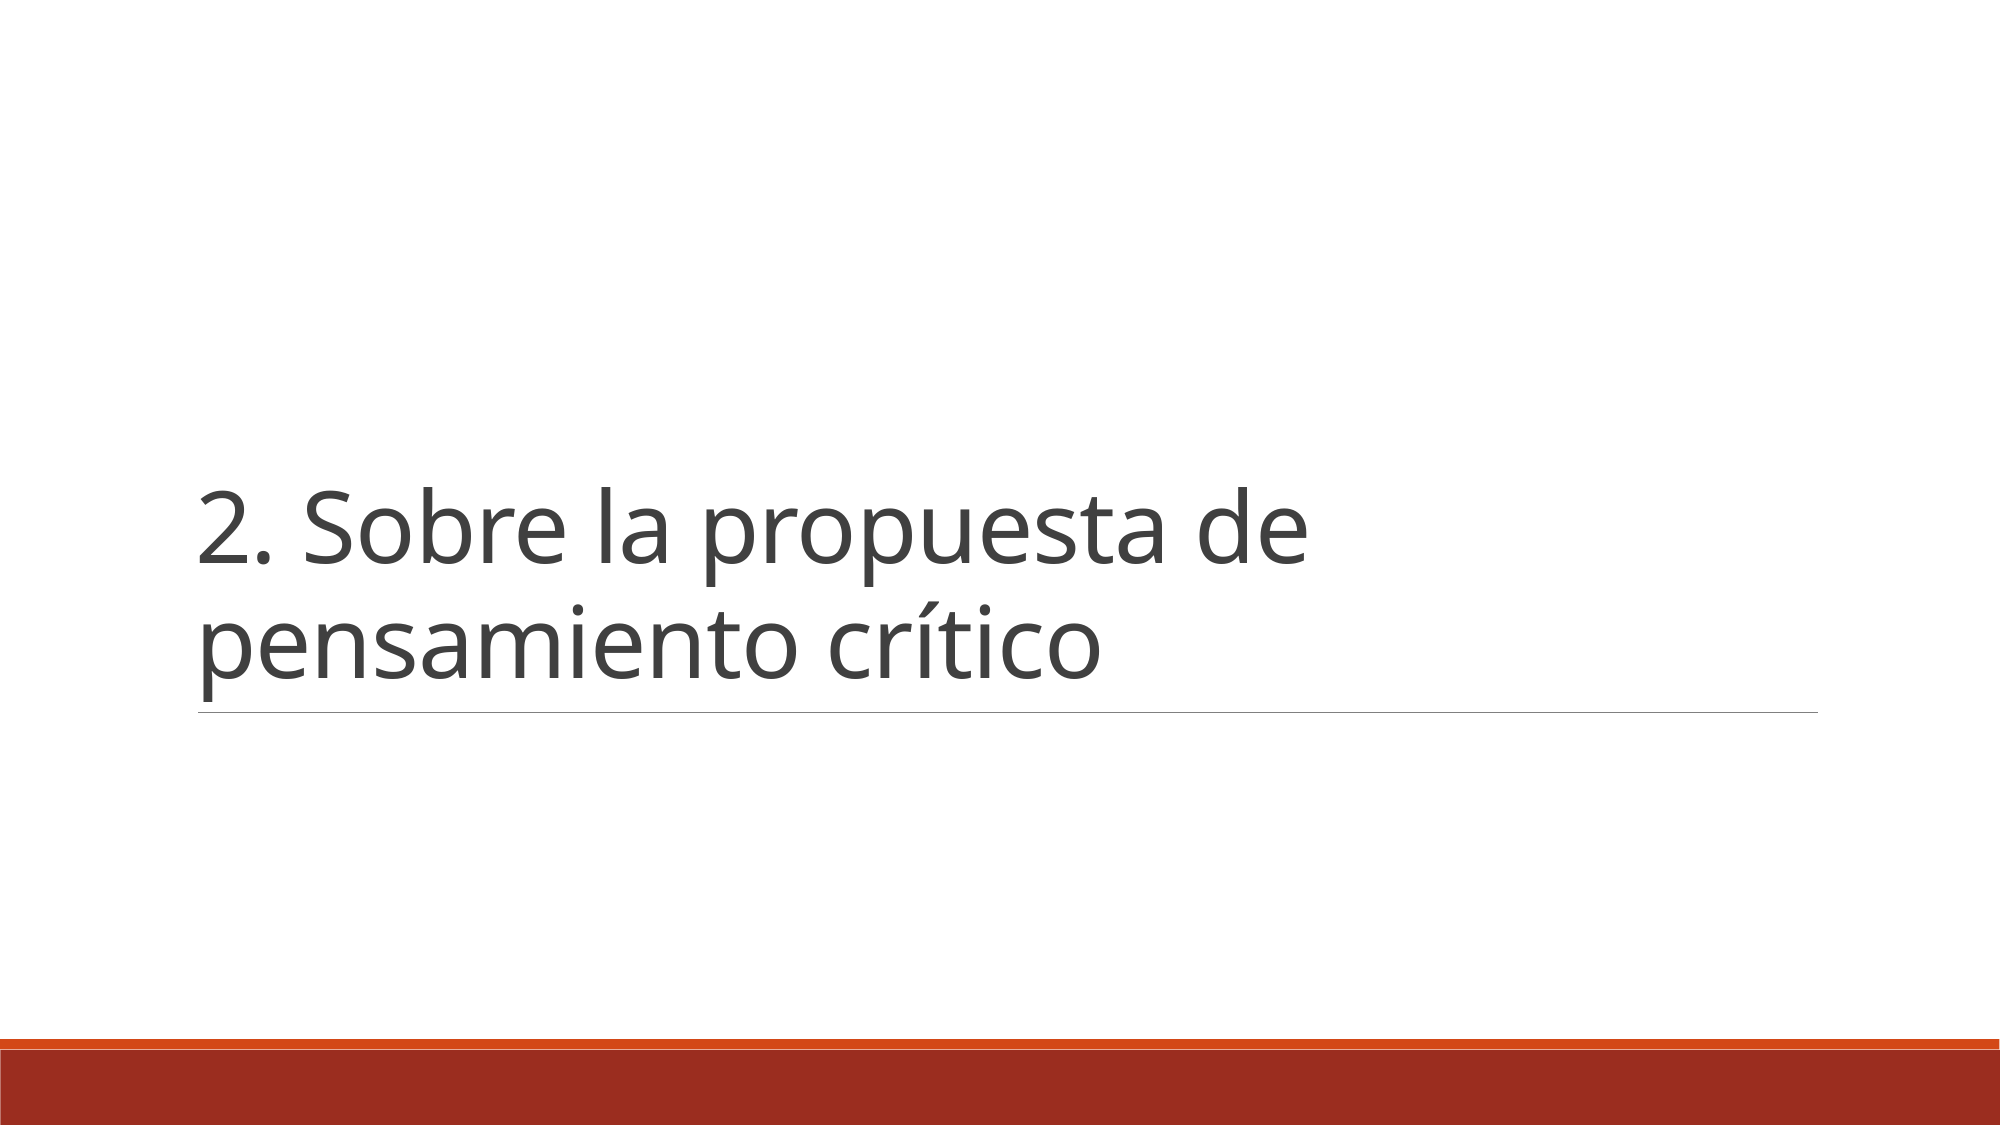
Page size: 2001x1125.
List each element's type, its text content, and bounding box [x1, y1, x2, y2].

title 2. Sobre la propuesta de pensamiento crítico [180, 124, 1830, 710]
